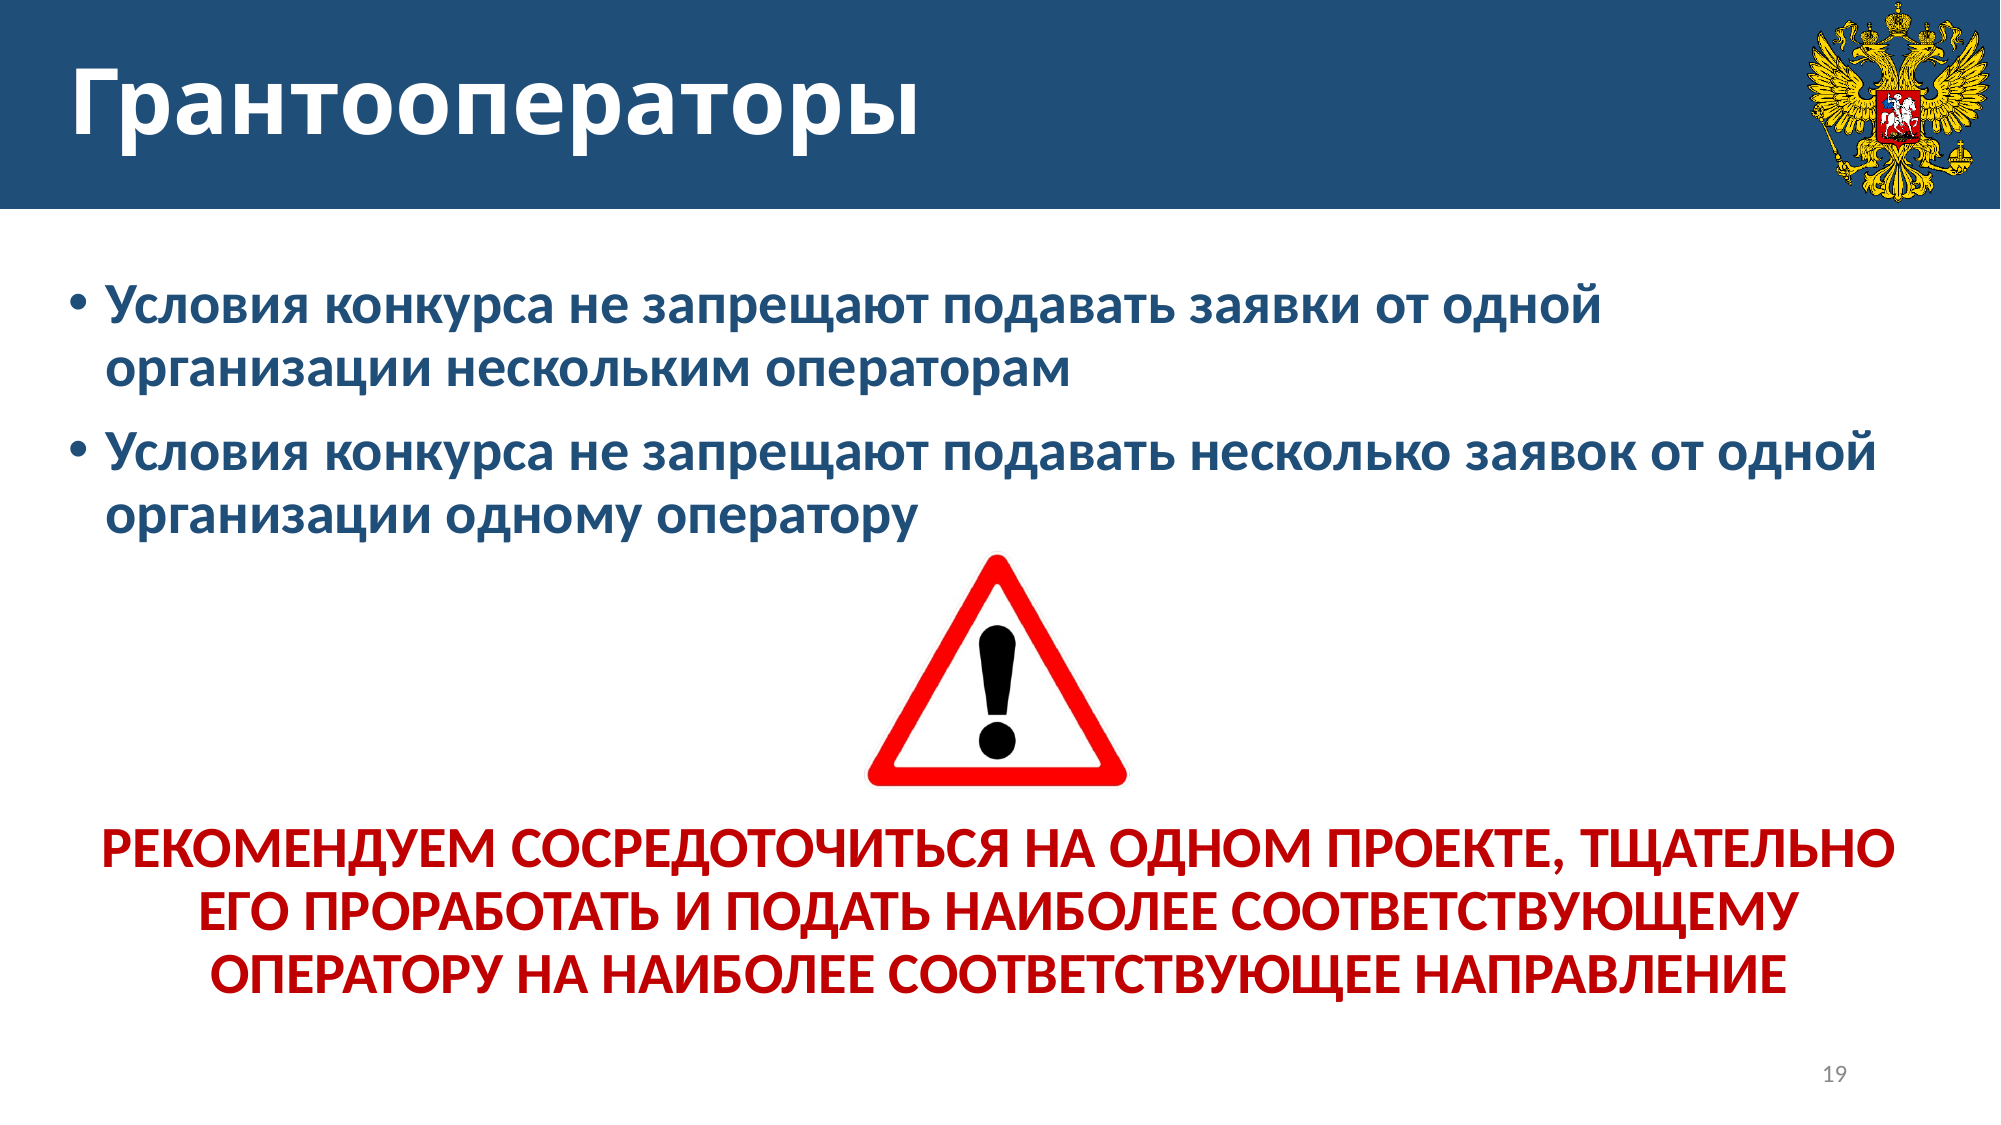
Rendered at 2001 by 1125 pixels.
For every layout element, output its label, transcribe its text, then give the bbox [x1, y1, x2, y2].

title Грантооператоры [53, 21, 1775, 189]
list Условия конкурса не запрещают подавать заявки от одной организации нескольким операторам Условия конкурса не запрещают подавать несколько заявок от одной организации одному оператору РЕКОМЕНДУЕМ СОСРЕДОТОЧИТЬСЯ НА ОДНОМ ПРОЕКТЕ, ТЩАТЕЛЬНО ЕГО ПРОРАБОТАТЬ И ПОДАТЬ НАИБОЛЕЕ СООТВЕТСТВУЮЩЕМУ ОПЕРАТОРУ НА НАИБОЛЕЕ СООТВЕТСТВУЮЩЕЕ НАПРАВЛЕНИЕ [53, 266, 1946, 1072]
picture [864, 551, 1130, 789]
text_box [0, 0, 2000, 209]
slide_number 19 [1412, 1042, 1863, 1103]
picture [1796, 0, 2000, 204]
